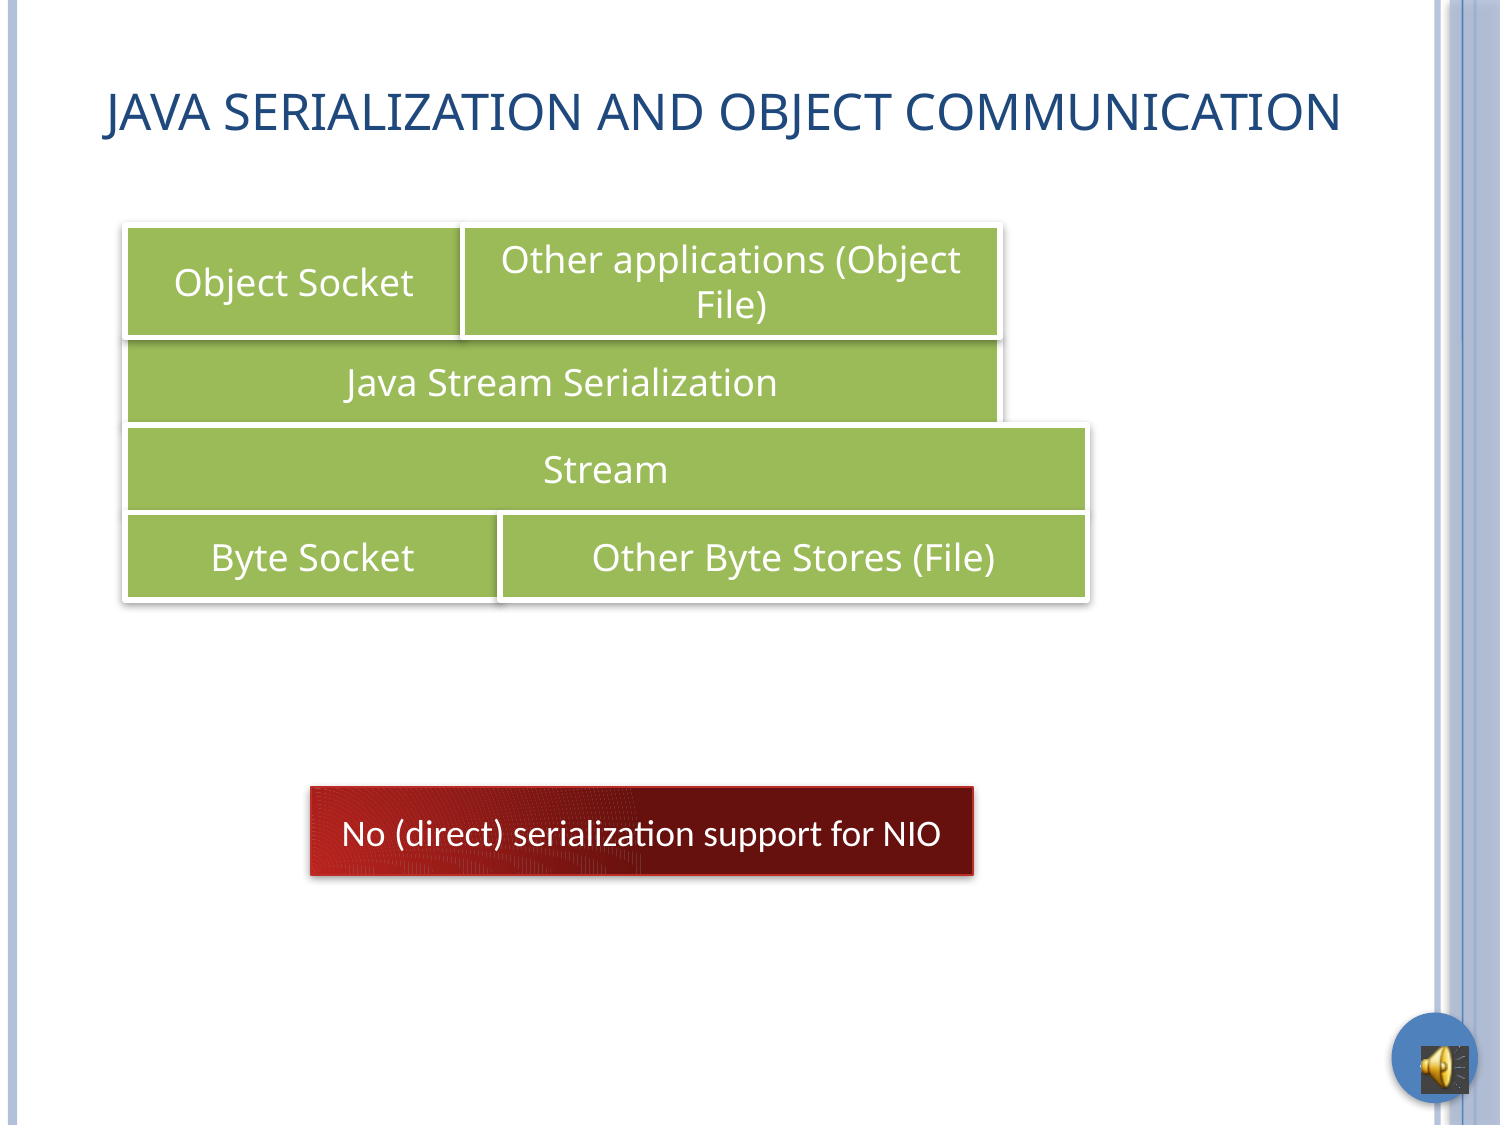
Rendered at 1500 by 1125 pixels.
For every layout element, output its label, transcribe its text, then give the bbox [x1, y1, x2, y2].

text_box No (direct) serialization support for NIO [310, 786, 974, 876]
text_box Java Stream Serialization [122, 347, 1003, 421]
text_box Byte Socket [122, 510, 496, 603]
text_box Stream [122, 422, 1090, 509]
picture [1419, 1044, 1471, 1096]
text_box Other applications (Object File) [460, 222, 1003, 340]
text_box Other Byte Stores (File) [497, 510, 1090, 603]
title Java Serialization and Object Communication [75, 45, 1375, 175]
text_box Object Socket [122, 222, 459, 340]
